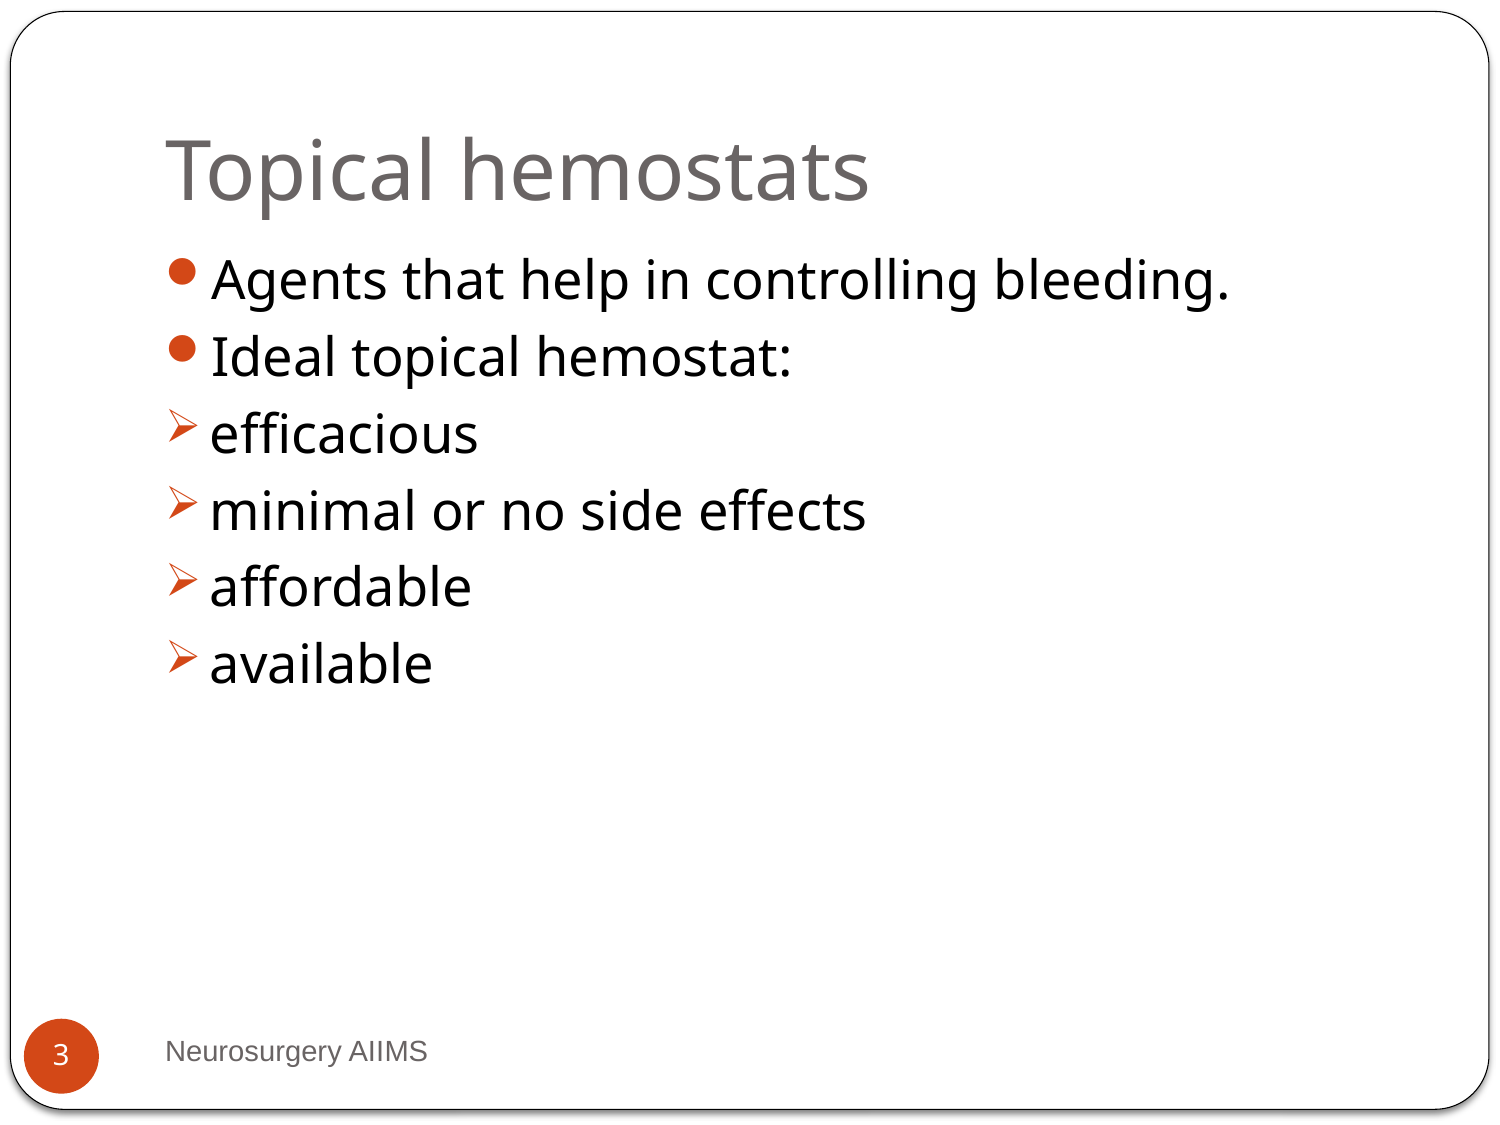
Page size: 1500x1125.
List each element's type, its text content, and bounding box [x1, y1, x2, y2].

title Topical hemostats [149, 44, 1426, 233]
list Agents that help in controlling bleeding. Ideal topical hemostat: efficacious minimal or no side effects affordable available [149, 237, 1426, 988]
slide_number 3 [23, 1018, 99, 1094]
footer Neurosurgery AIIMS [150, 1012, 800, 1088]
